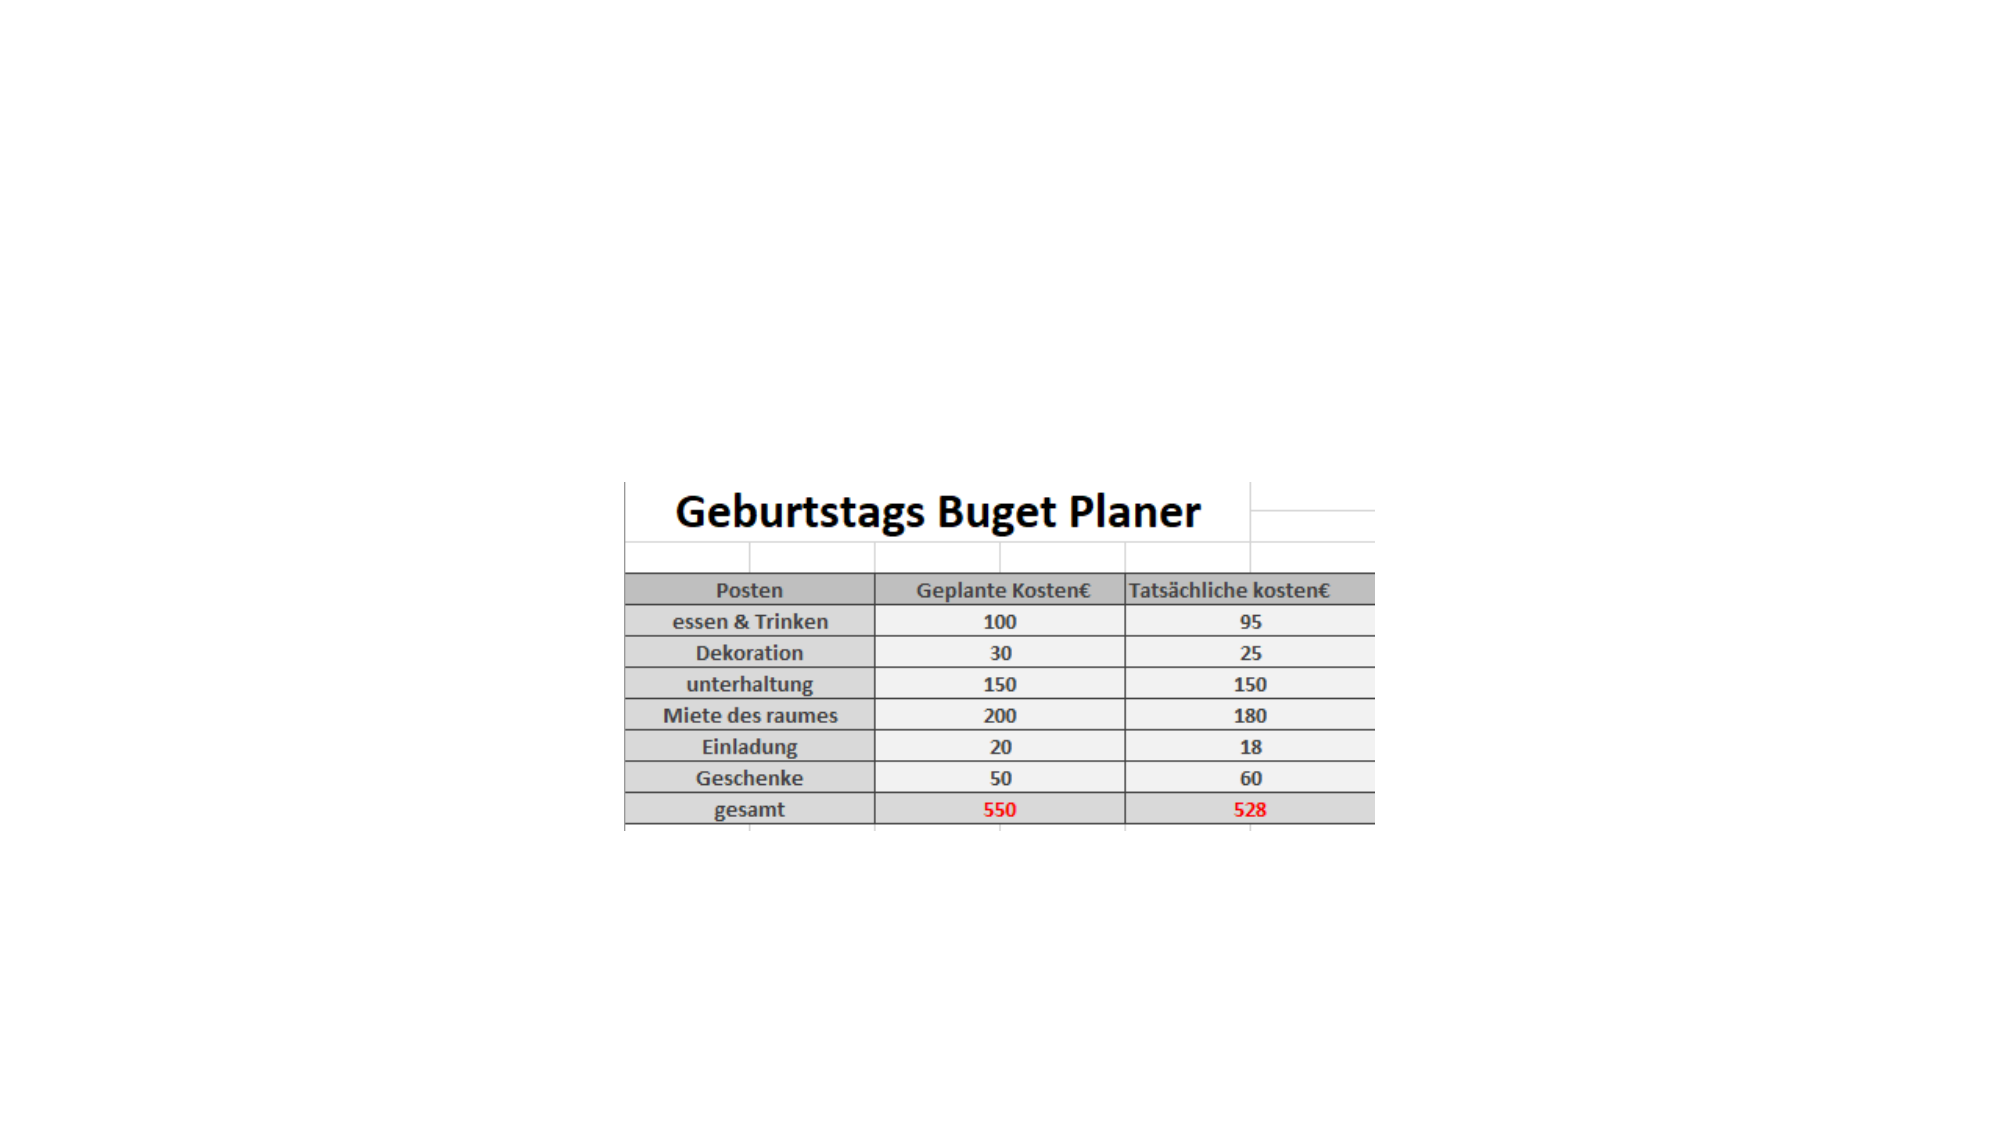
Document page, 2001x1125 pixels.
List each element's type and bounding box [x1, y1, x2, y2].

list [624, 482, 1375, 831]
